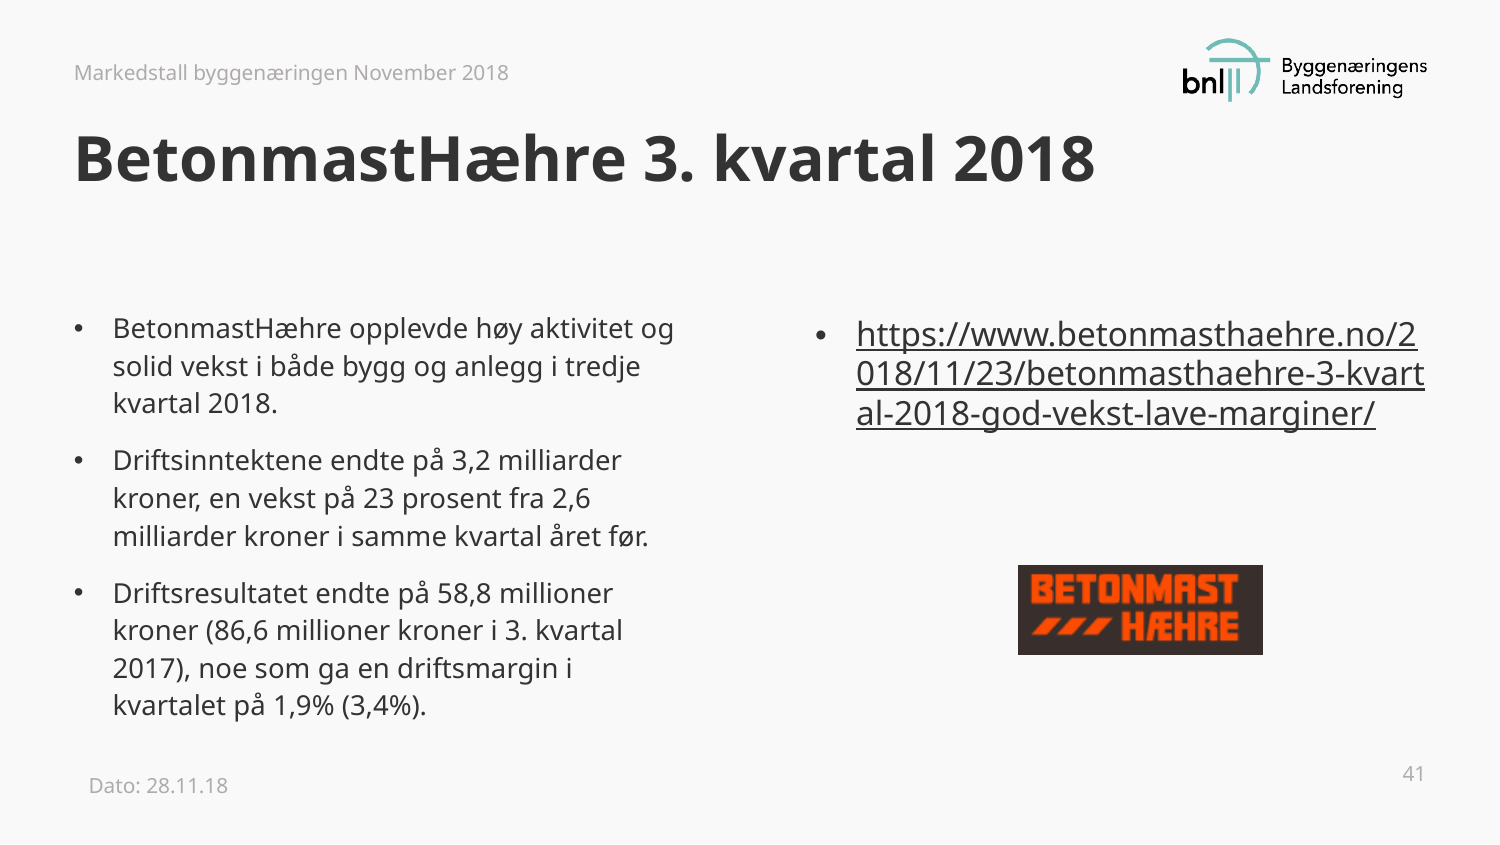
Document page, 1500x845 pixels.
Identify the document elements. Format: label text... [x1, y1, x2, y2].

picture [1183, 38, 1427, 102]
slide_number 41 [1338, 760, 1427, 806]
list https://www.betonmasthaehre.no/2018/11/23/betonmasthaehre-3-kvartal-2018-god-vekst-lave-marginer/ [814, 306, 1427, 724]
text_box Dato: 28.11.18 [73, 765, 397, 806]
title BetonmastHæhre 3. kvartal 2018 [73, 127, 1427, 267]
list Markedstall byggenæringen November 2018 [73, 56, 1234, 102]
picture [1018, 565, 1263, 655]
list BetonmastHæhre opplevde høy aktivitet og solid vekst i både bygg og anlegg i tredje kvartal 2018. Driftsinntektene endte på 3,2 milliarder kroner, en vekst på 23 prosent fra 2,6 milliarder kroner i samme kvartal året før. Driftsresultatet endte på 58,8 millioner kroner (86,6 millioner kroner i 3. kvartal 2017), noe som ga en driftsmargin i kvartalet på 1,9% (3,4%). [73, 306, 685, 724]
